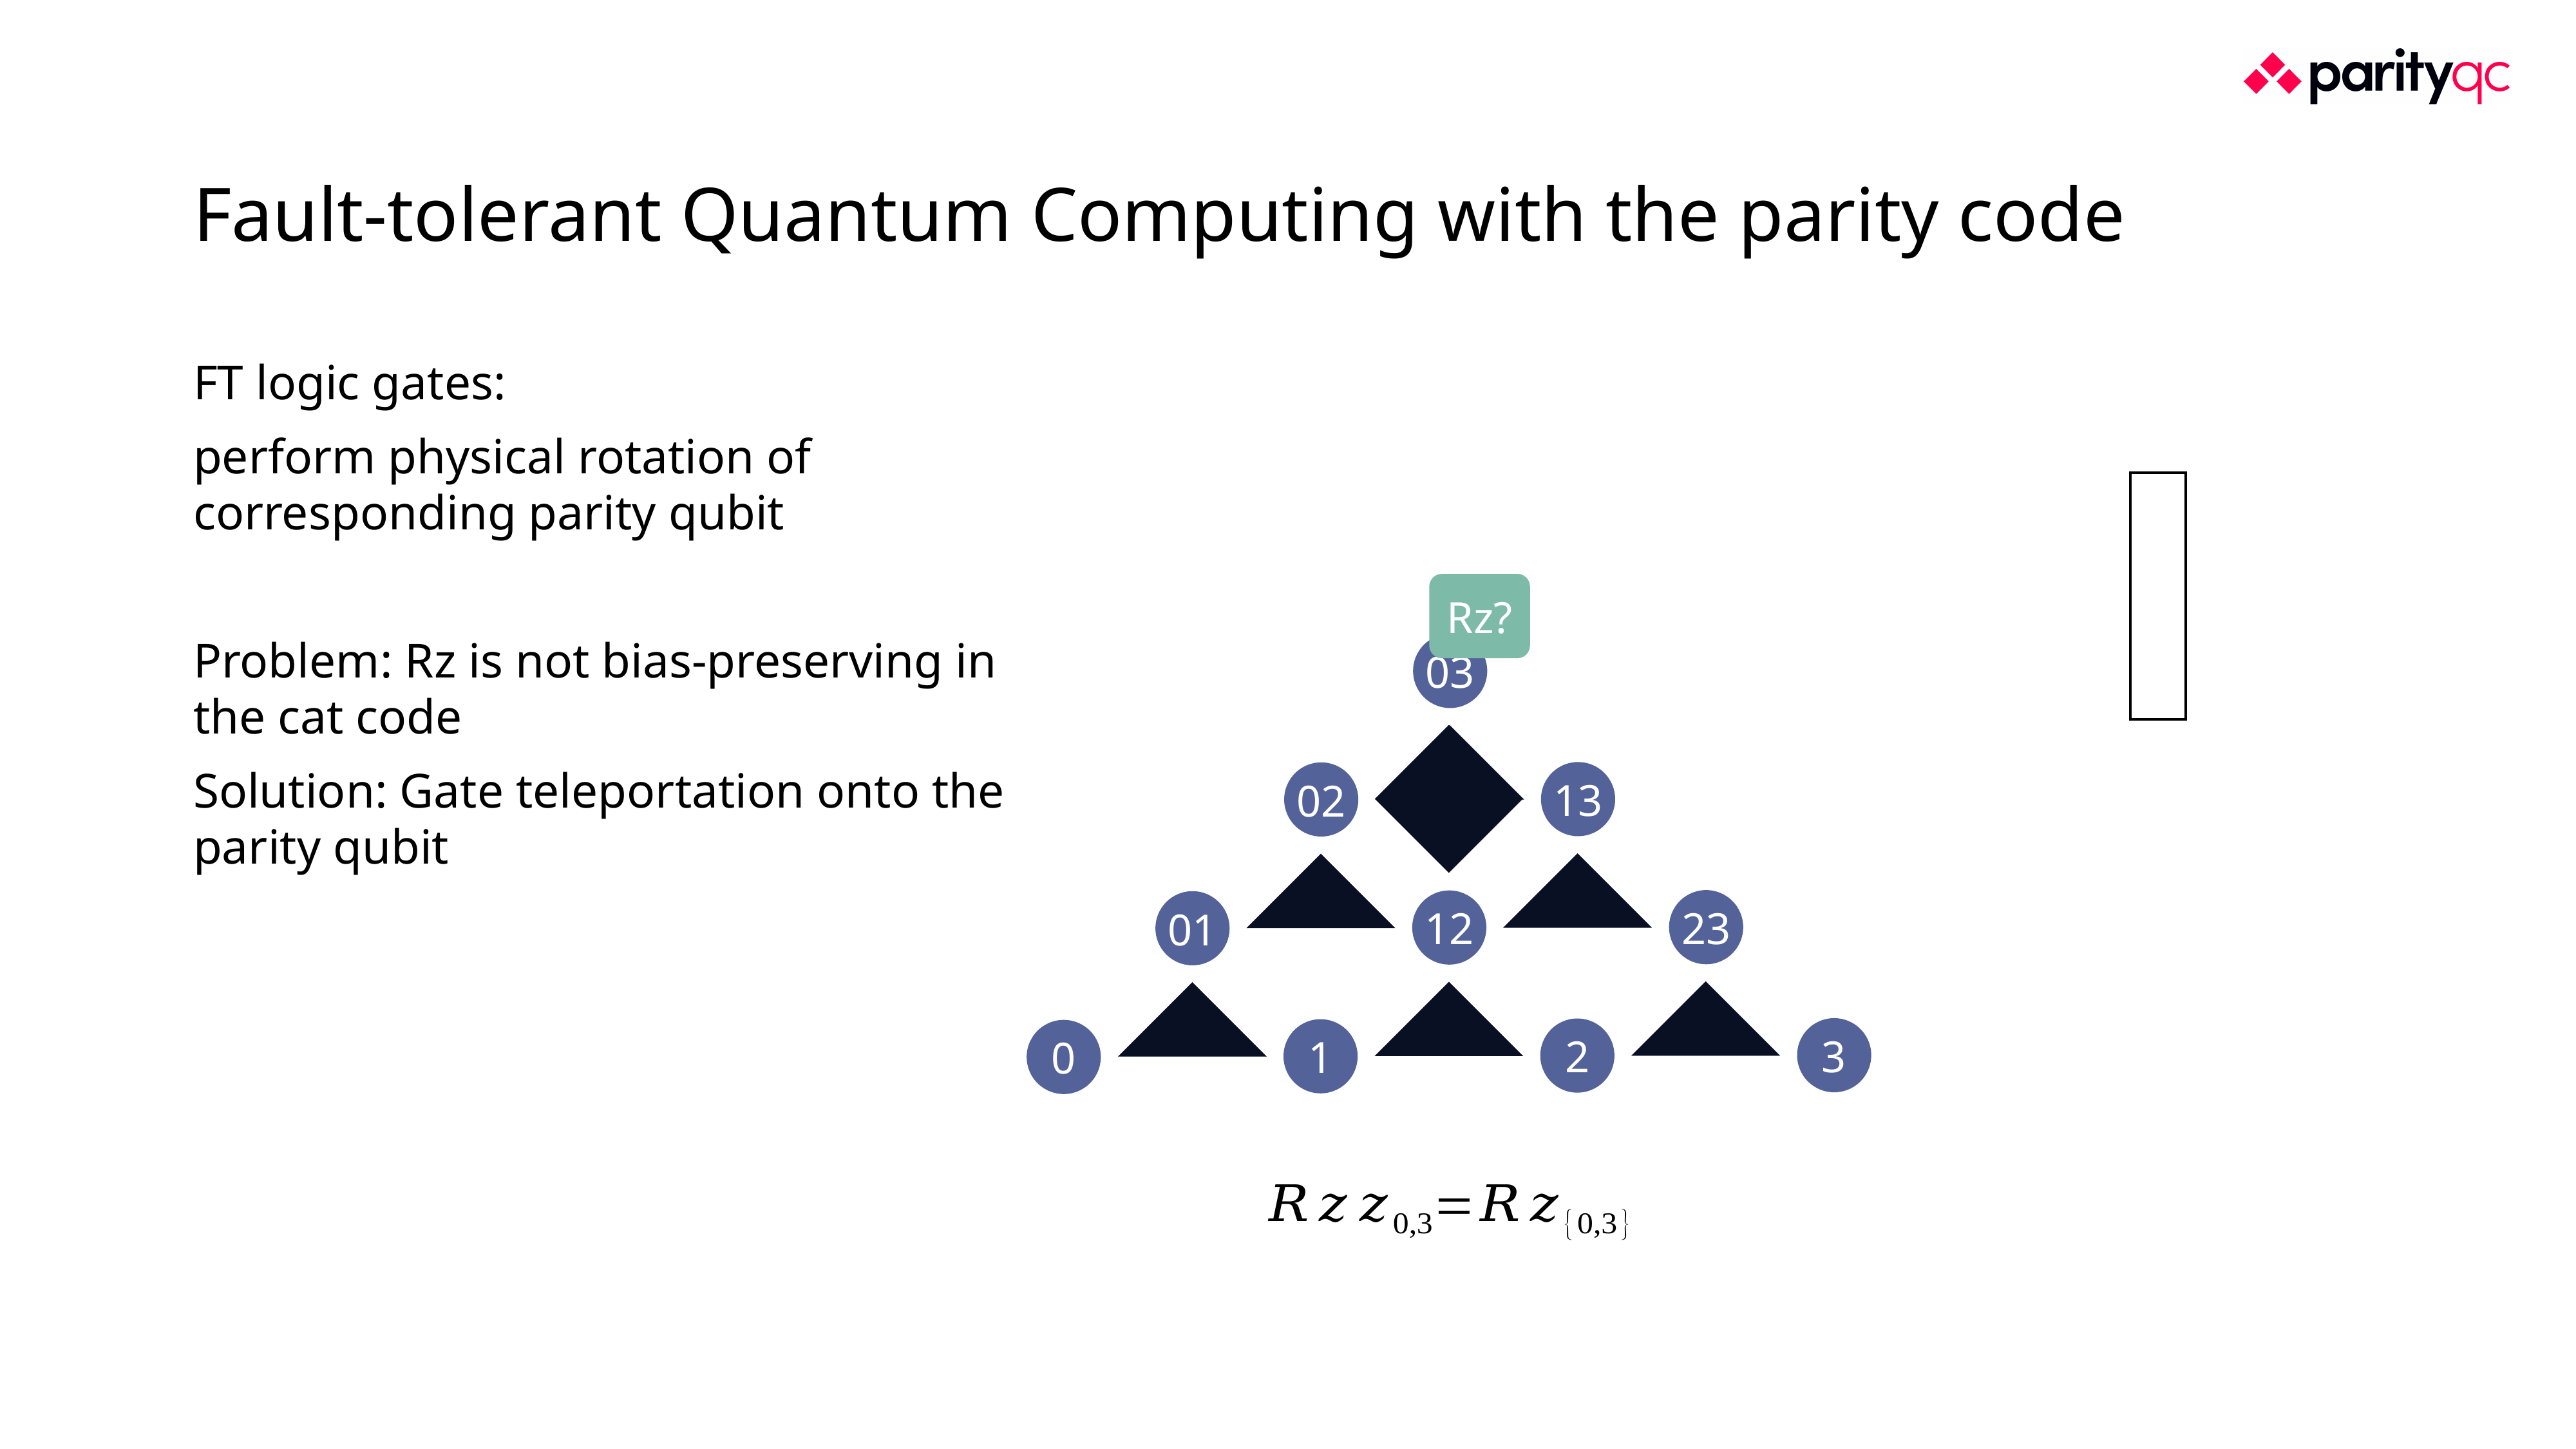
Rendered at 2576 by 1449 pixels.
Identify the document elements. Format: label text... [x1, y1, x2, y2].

picture [2244, 48, 2510, 104]
text_box 01 [1155, 891, 1230, 965]
text_box 1 [1283, 1019, 1358, 1094]
text_box 13 [1540, 762, 1616, 837]
text_box [1374, 981, 1524, 1056]
text_box 02 [1284, 762, 1359, 837]
text_box 03 [1413, 640, 1488, 708]
text_box 3 [1797, 1018, 1871, 1093]
text_box [1246, 853, 1396, 929]
text_box [1631, 981, 1781, 1056]
text_box [1503, 853, 1653, 928]
text_box [1117, 982, 1267, 1057]
text_box 12 [1412, 890, 1487, 965]
text_box 0 [1027, 1019, 1101, 1094]
text_box 2 [1540, 1018, 1615, 1093]
text_box [1374, 724, 1523, 873]
text_box 23 [1669, 890, 1743, 965]
title Fault-tolerant Quantum Computing with the parity code [187, 149, 2389, 261]
text_box Rz? [1429, 574, 1530, 659]
